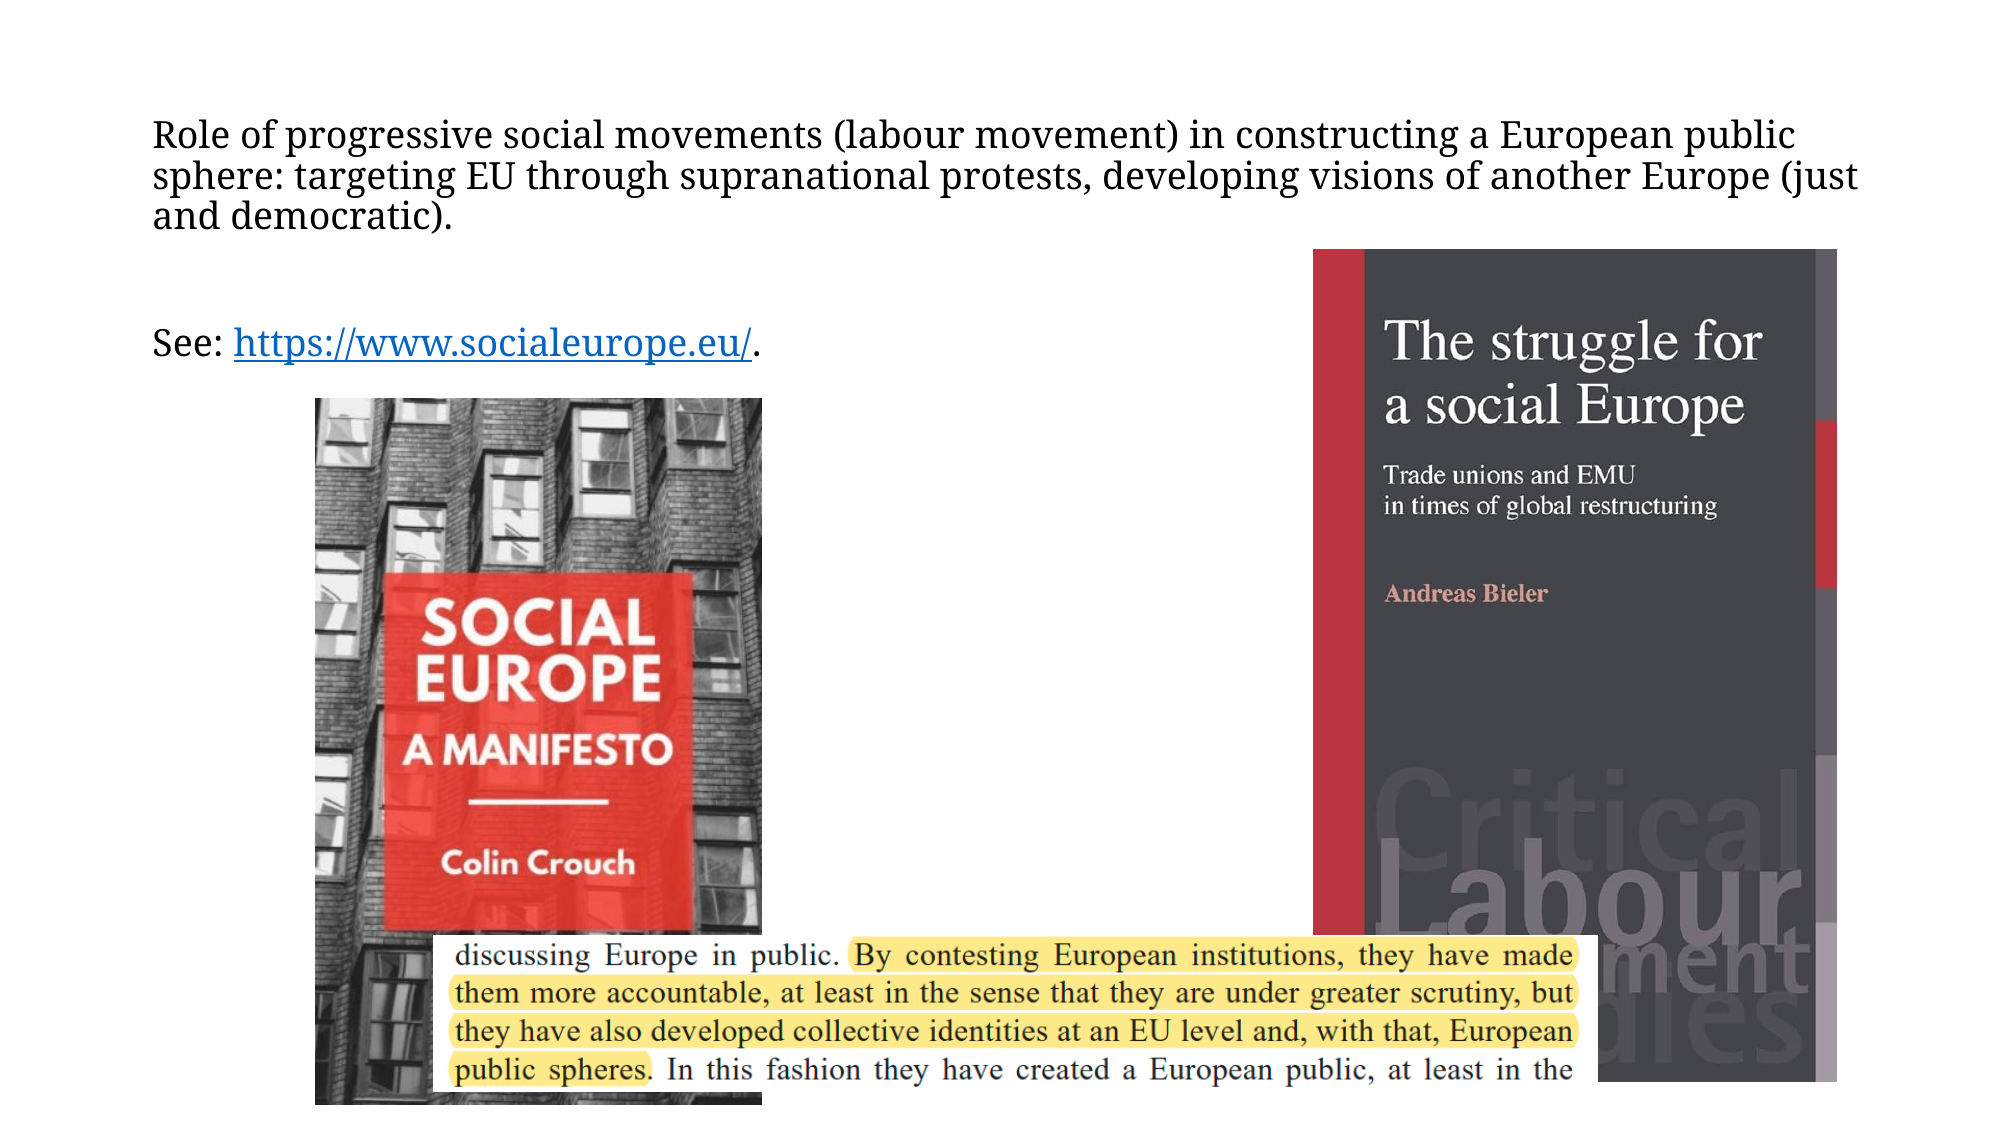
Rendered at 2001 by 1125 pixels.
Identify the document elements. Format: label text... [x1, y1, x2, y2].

picture [315, 249, 1837, 1105]
list Role of progressive social movements (labour movement) in constructing a European public sphere: targeting EU through supranational protests, developing visions of another Europe (just and democratic). See: https://www.socialeurope.eu/. [137, 109, 1932, 1014]
